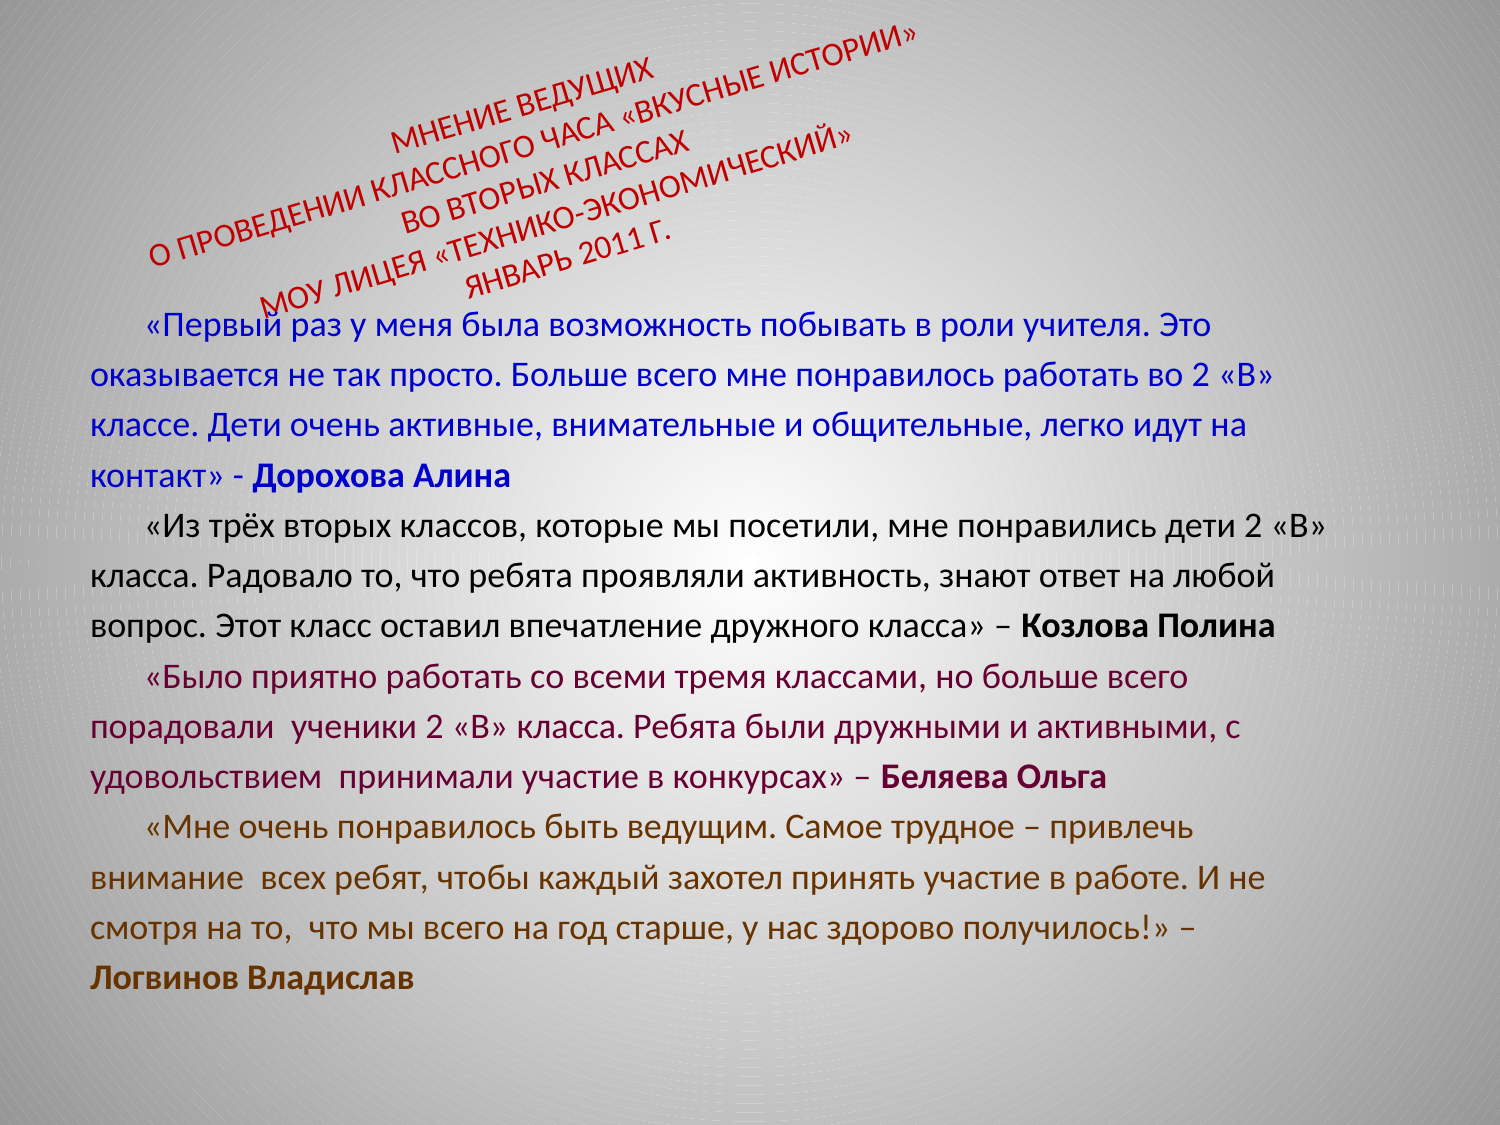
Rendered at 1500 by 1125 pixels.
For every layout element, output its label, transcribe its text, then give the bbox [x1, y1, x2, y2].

title МНЕНИЕ ВЕДУЩИХ О ПРОВЕДЕНИИ КЛАССНОГО ЧАСА «ВКУСНЫЕ ИСТОРИИ» ВО ВТОРЫХ КЛАССАХ МОУ ЛИЦЕЯ «ТЕХНИКО-ЭКОНОМИЧЕСКИЙ» ЯНВАРЬ 2011 Г. [67, 0, 1021, 292]
list «Первый раз у меня была возможность побывать в роли учителя. Это оказывается не так просто. Больше всего мне понравилось работать во 2 «В» классе. Дети очень активные, внимательные и общительные, легко идут на контакт» - Дорохова Алина «Из трёх вторых классов, которые мы посетили, мне понравились дети 2 «В» класса. Радовало то, что ребята проявляли активность, знают ответ на любой вопрос. Этот класс оставил впечатление дружного класса» – Козлова Полина «Было приятно работать со всеми тремя классами, но больше всего порадовали ученики 2 «В» класса. Ребята были дружными и активными, с удовольствием принимали участие в конкурсах» – Беляева Ольга «Мне очень понравилось быть ведущим. Самое трудное – привлечь внимание всех ребят, чтобы каждый захотел принять участие в работе. И не смотря на то, что мы всего на год старше, у нас здорово получилось!» – Логвинов Владислав [75, 292, 1425, 1005]
